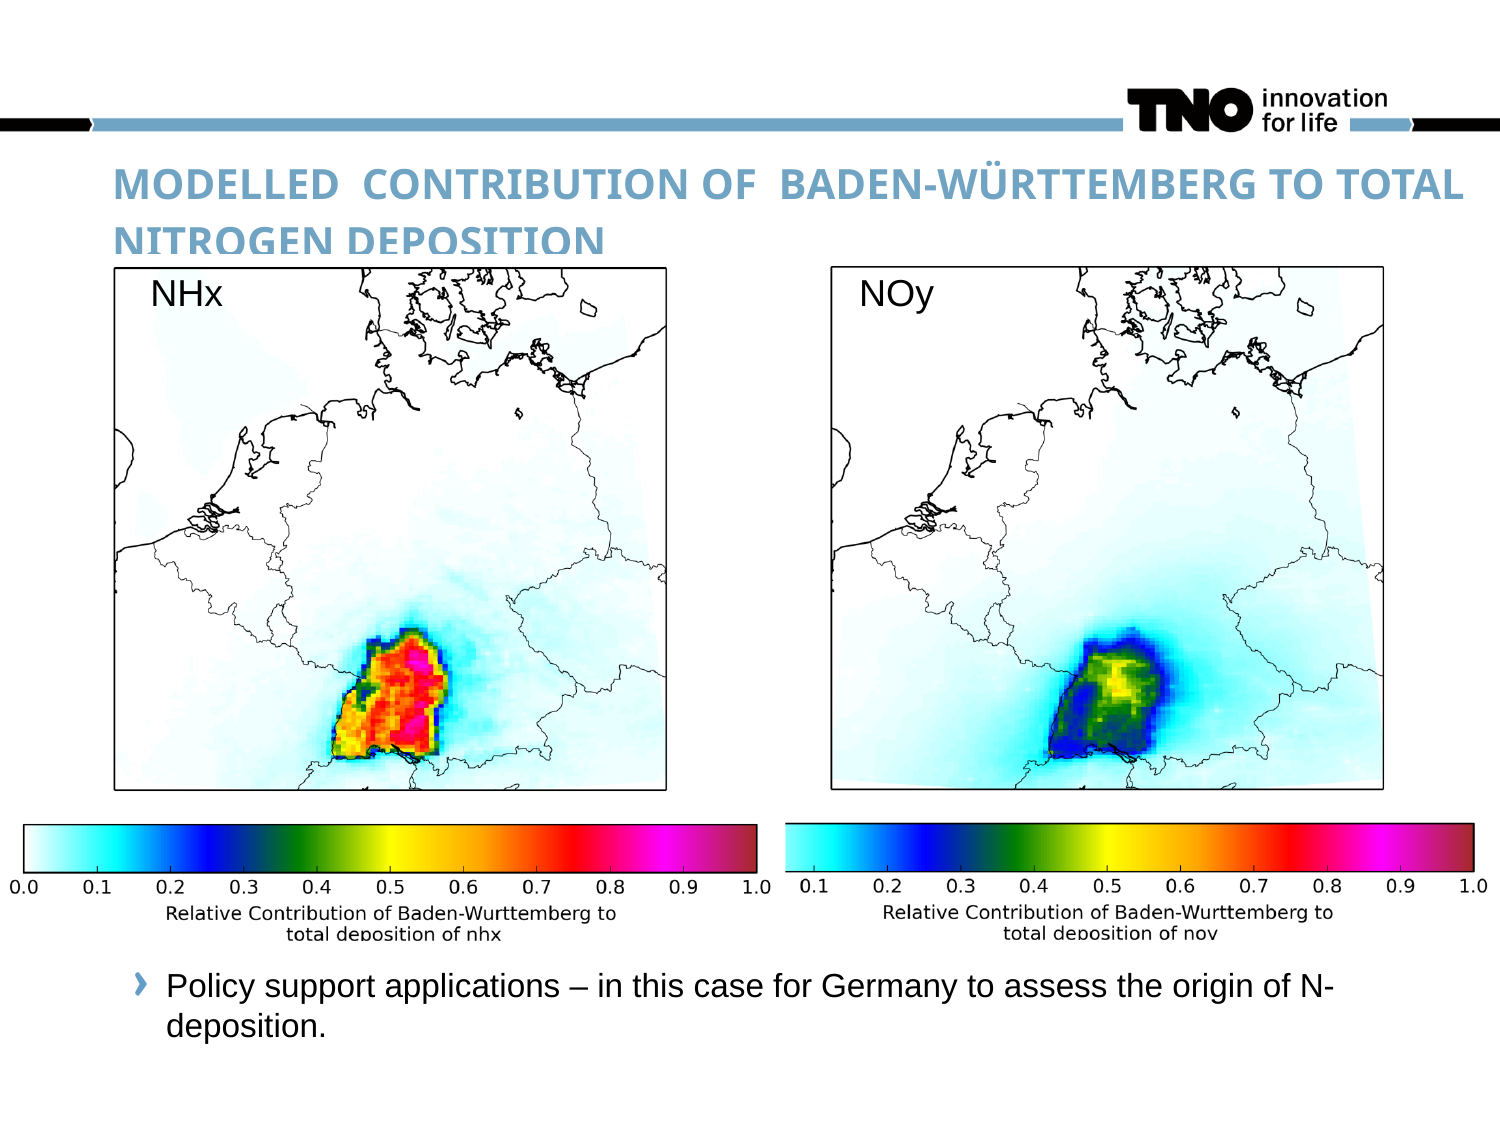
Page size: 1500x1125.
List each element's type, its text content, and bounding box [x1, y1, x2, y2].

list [5, 254, 786, 941]
title Modelled contribution of Baden-Württemberg to total nitrogen deposition [112, 149, 1471, 252]
picture [0, 0, 1500, 1125]
text_box Policy support applications – in this case for Germany to assess the origin of N-deposition. [135, 964, 1471, 1083]
